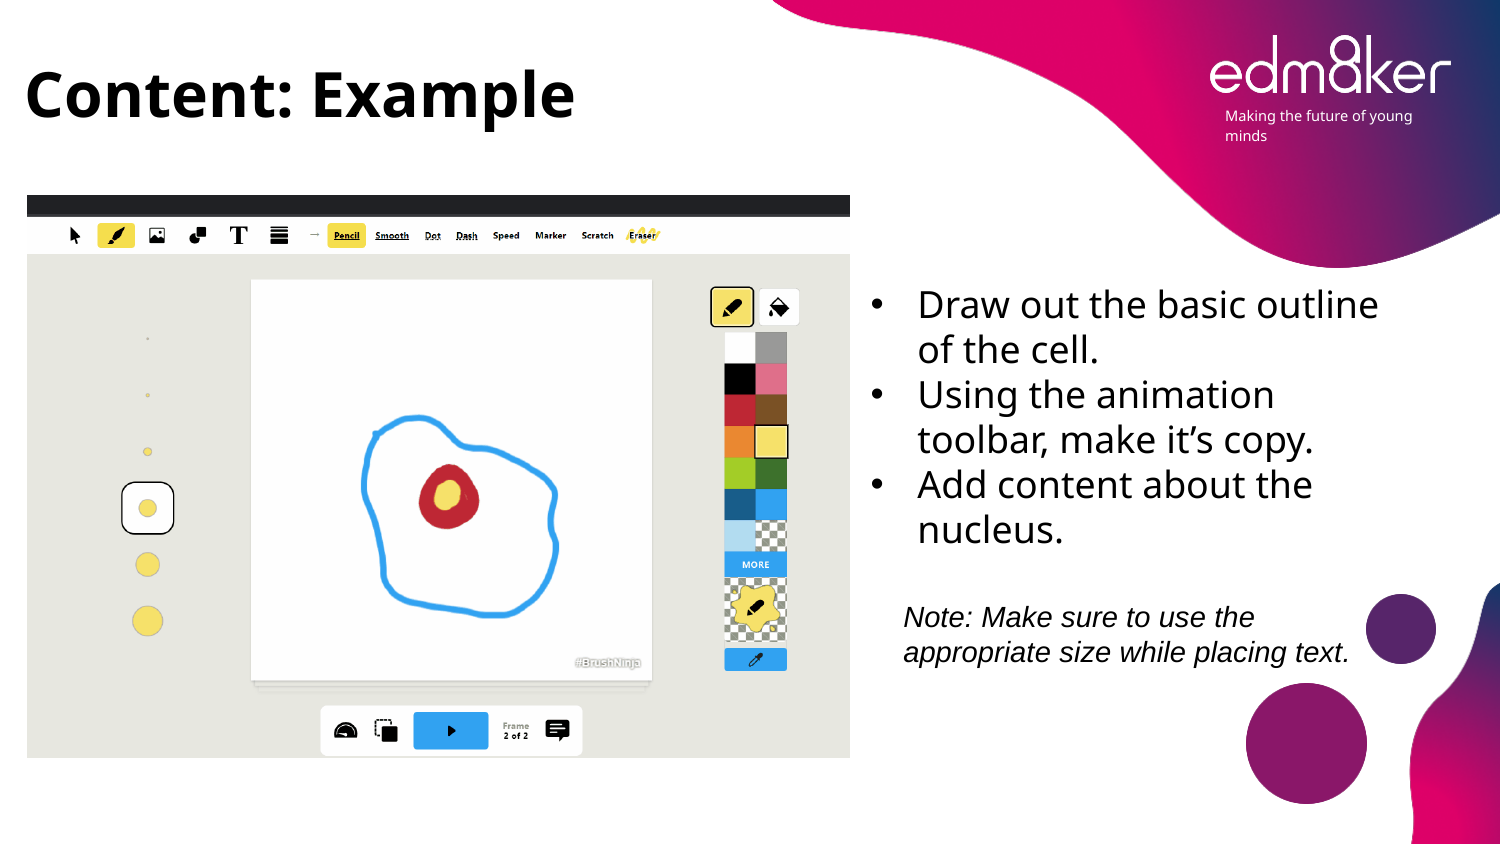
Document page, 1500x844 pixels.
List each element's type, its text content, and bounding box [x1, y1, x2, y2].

picture [26, 0, 1500, 758]
picture [1382, 560, 1500, 844]
picture [1246, 683, 1367, 804]
title Content: Example [10, 40, 826, 169]
text_box Draw out the basic outline of the cell. Using the animation toolbar, make it’s copy. Add content about the nucleus. [855, 273, 1416, 559]
text_box Note: Make sure to use the appropriate size while placing text. [888, 590, 1407, 676]
